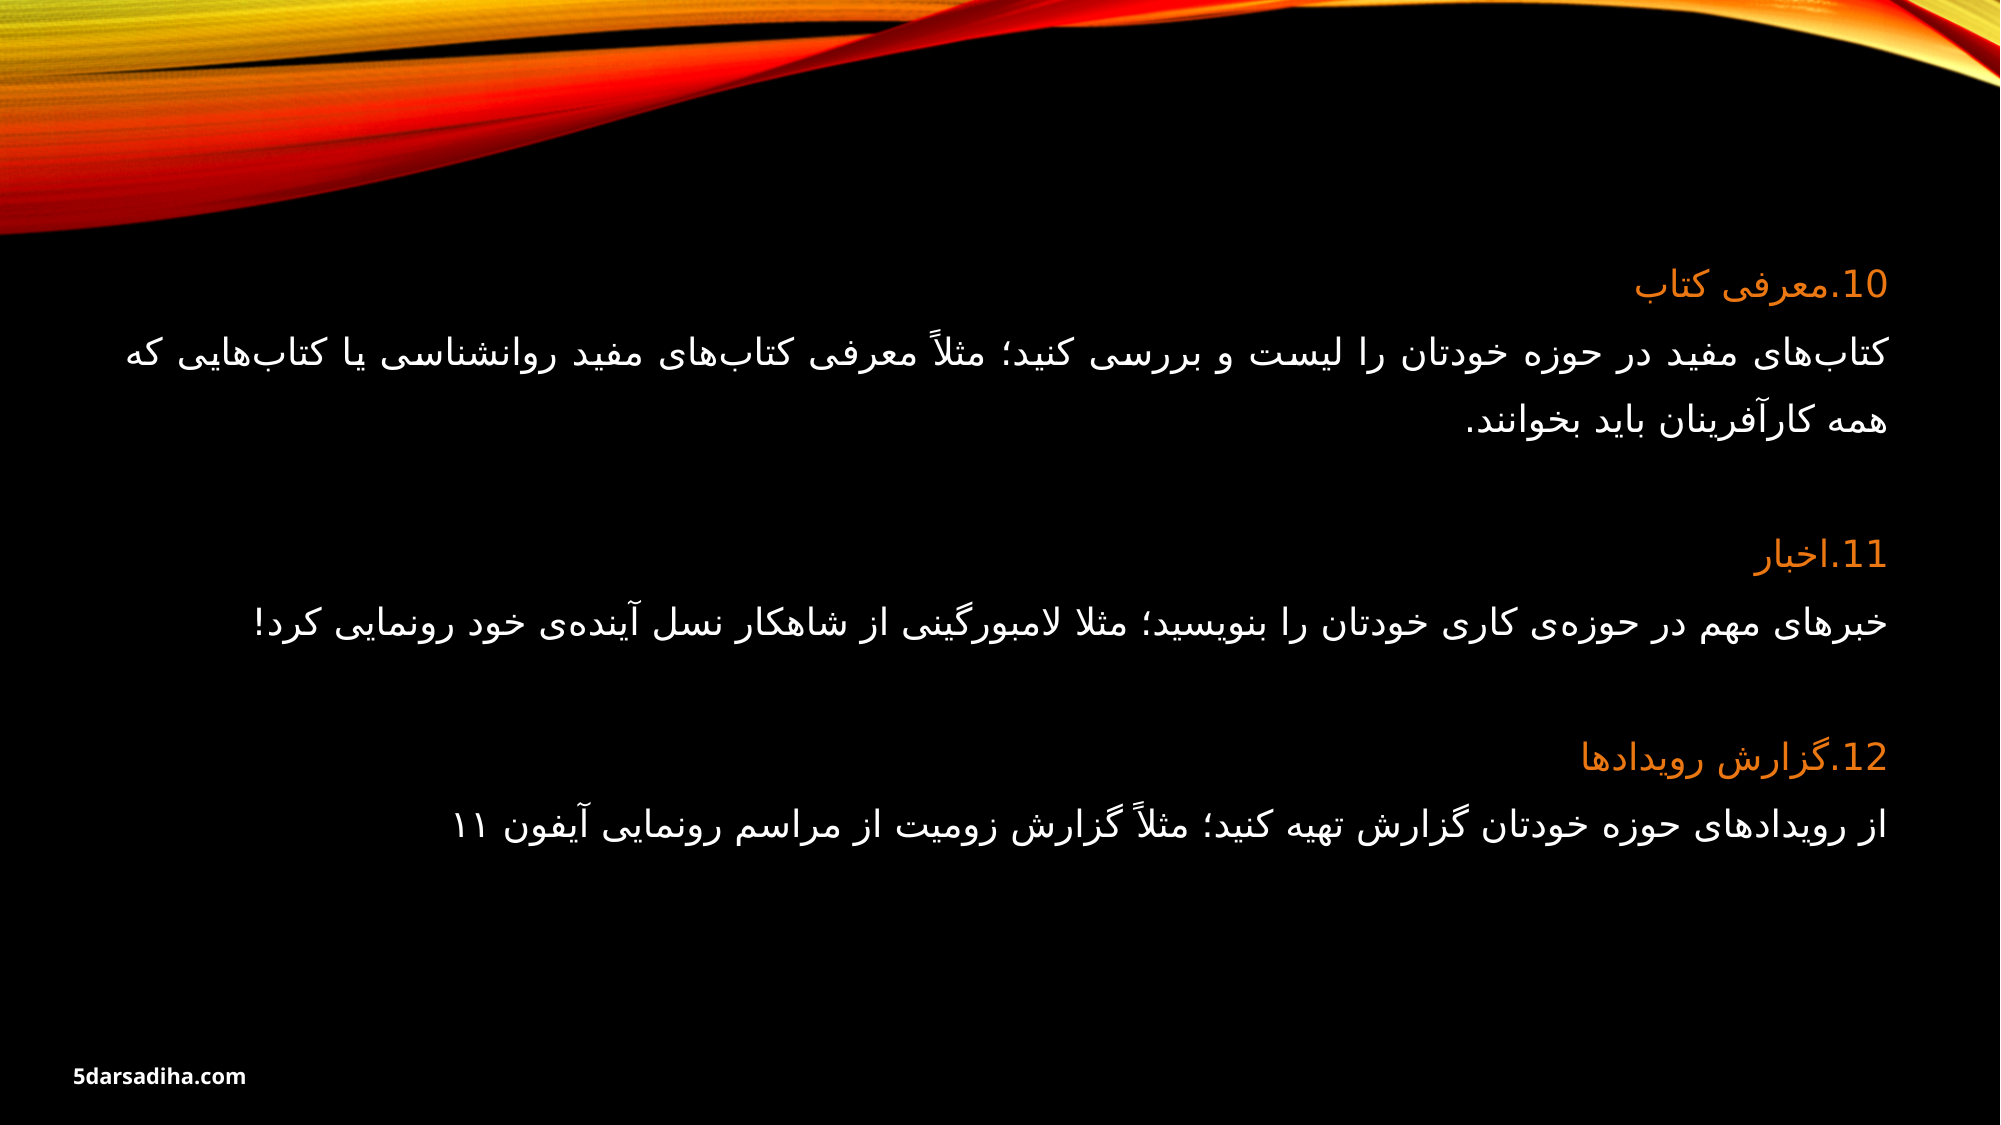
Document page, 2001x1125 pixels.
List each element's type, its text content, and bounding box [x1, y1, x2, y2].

text_box 10.معرفی کتاب کتاب‌های مفید در حوزه خودتان را لیست و بررسی کنید؛ مثلاً معرفی کتاب‌های مفید روانشناسی یا کتاب‌هایی که همه کارآفرینان باید بخوانند. 11.اخبار خبرهای مهم در حوزه‌ی کاری خودتان را بنویسید؛ مثلا لامبورگینی از شاهکار نسل آینده‌ی خود رونمایی کرد! 12.گزارش رویدادها از رویدادهای حوزه خودتان گزارش تهیه کنید؛ مثلاً گزارش زومیت از مراسم رونمایی آیفون ۱۱ [108, 230, 1904, 921]
picture [0, 0, 2000, 237]
footer 5darsadiha.com [58, 1045, 1334, 1106]
